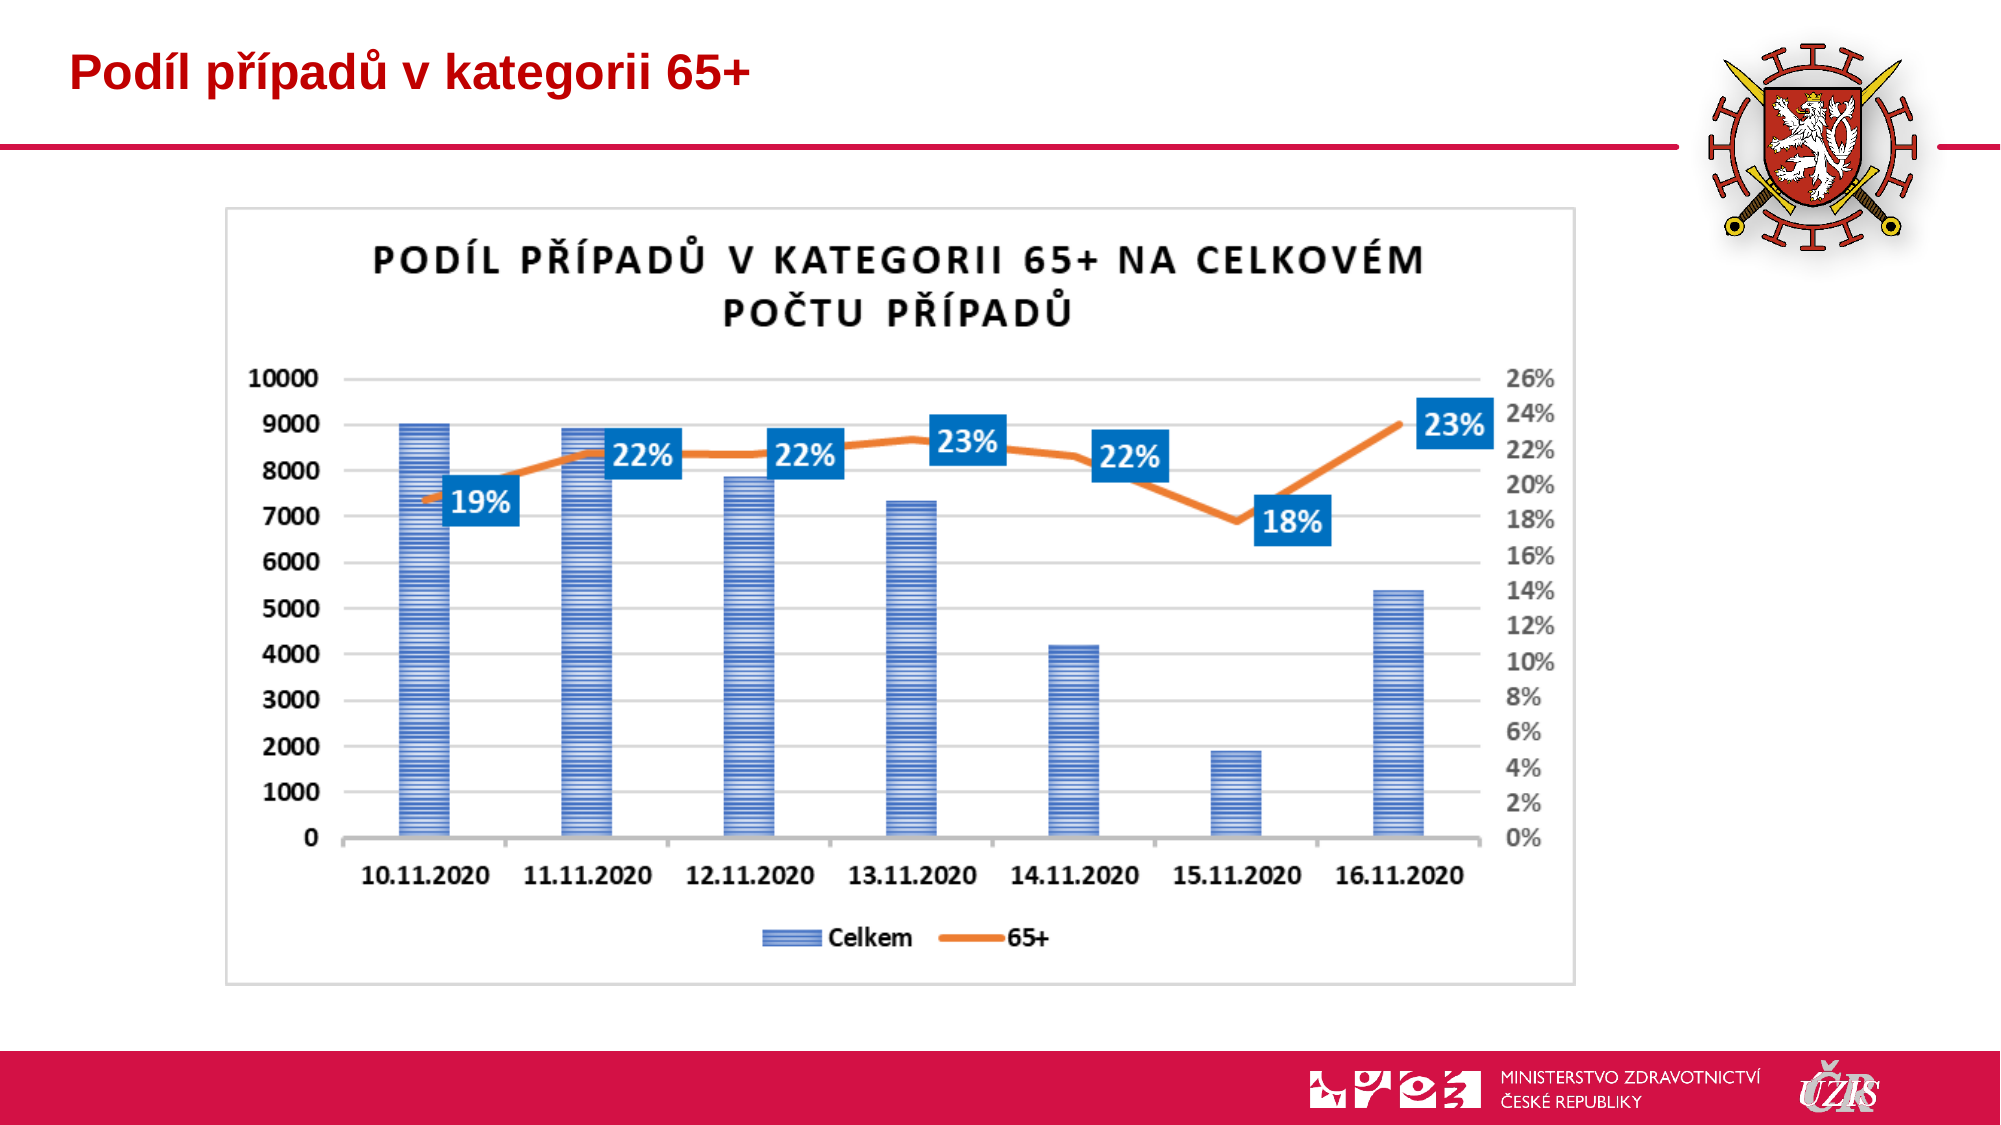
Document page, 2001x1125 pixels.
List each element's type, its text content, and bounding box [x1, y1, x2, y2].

picture [225, 207, 1576, 986]
picture [1702, 37, 1923, 257]
title Podíl případů v kategorii 65+ [54, 0, 1677, 147]
picture [1778, 1050, 1901, 1125]
picture [1308, 1068, 1762, 1108]
